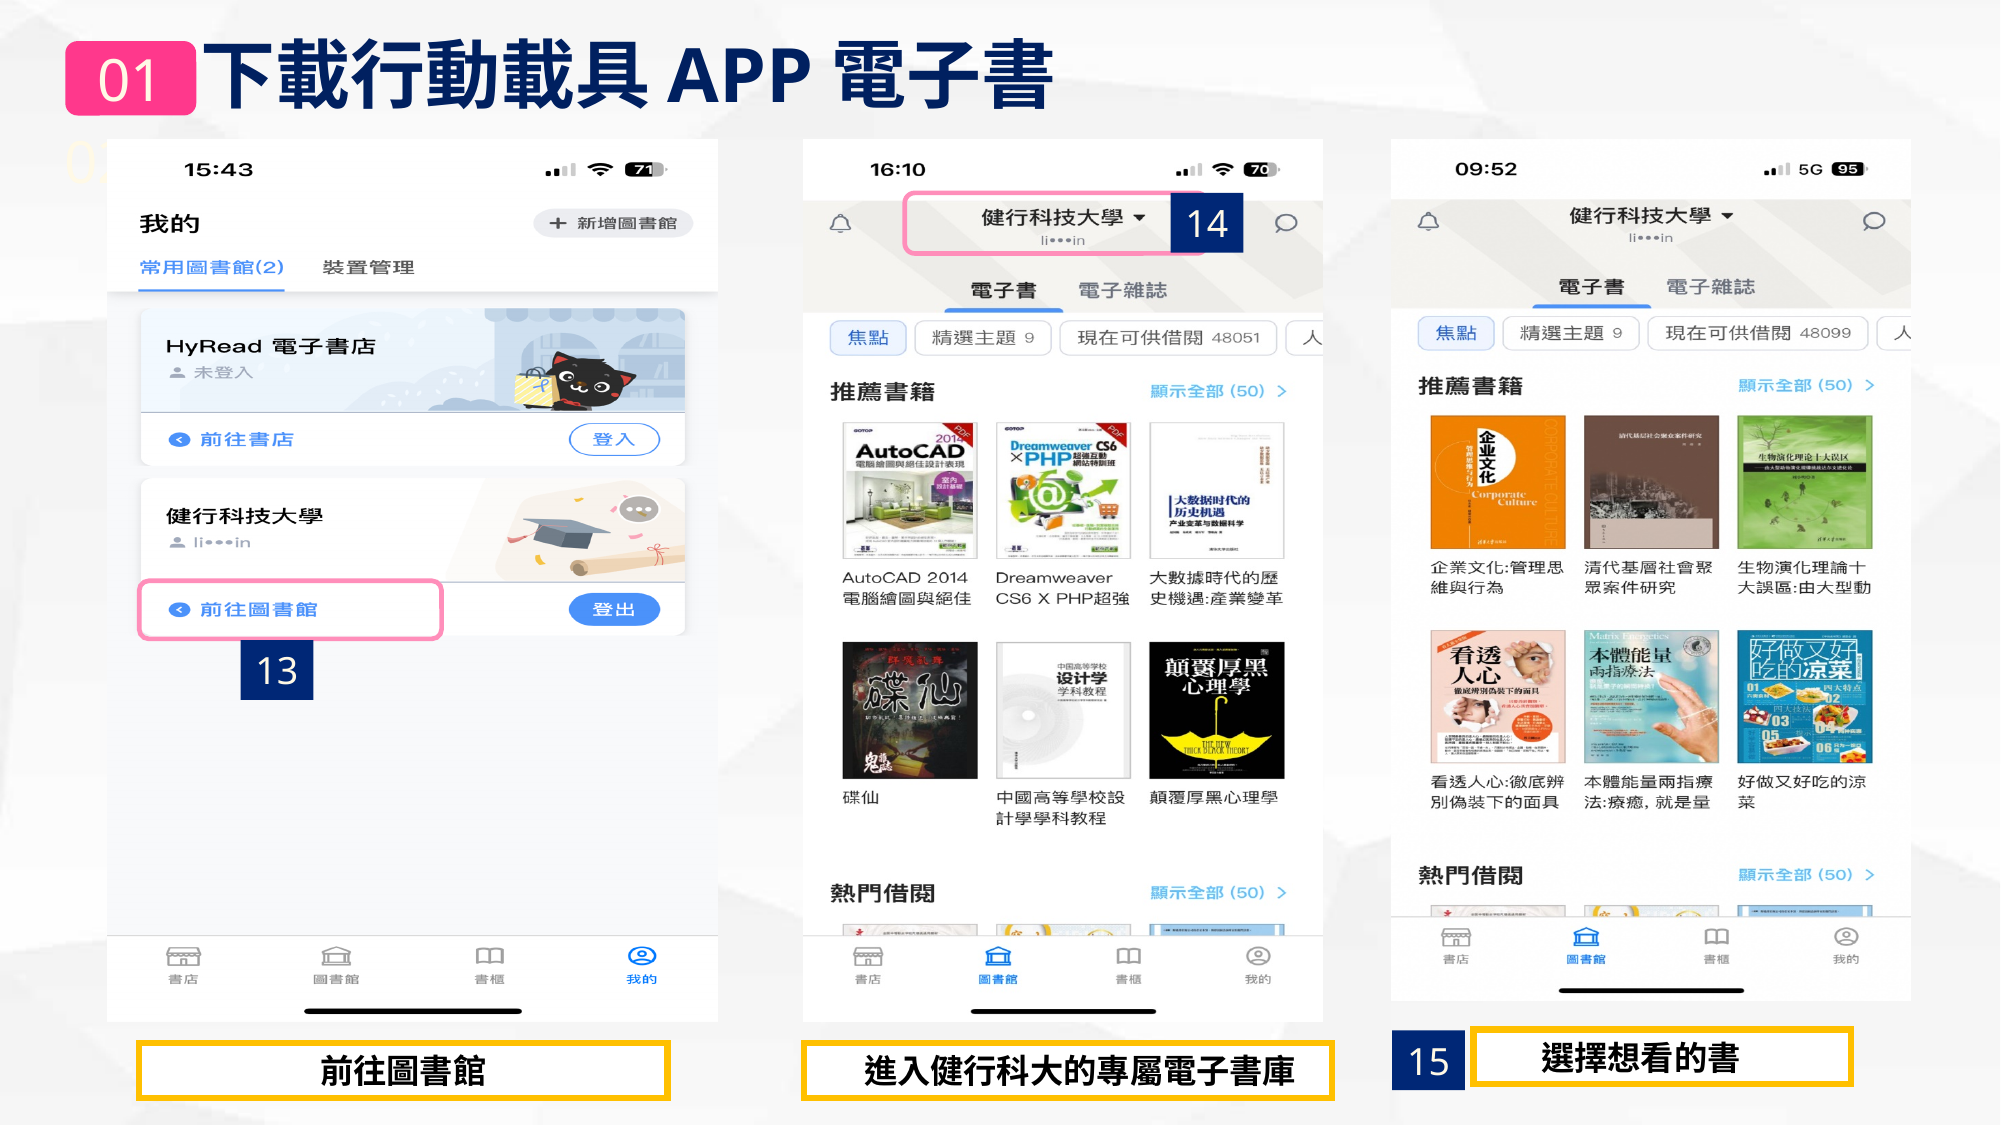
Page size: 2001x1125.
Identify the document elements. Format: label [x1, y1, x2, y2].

text_box [107, 139, 718, 1097]
text_box [1391, 139, 1911, 1091]
text_box [803, 139, 1333, 1099]
text_box [48, 28, 1326, 203]
picture [0, 0, 2001, 1125]
